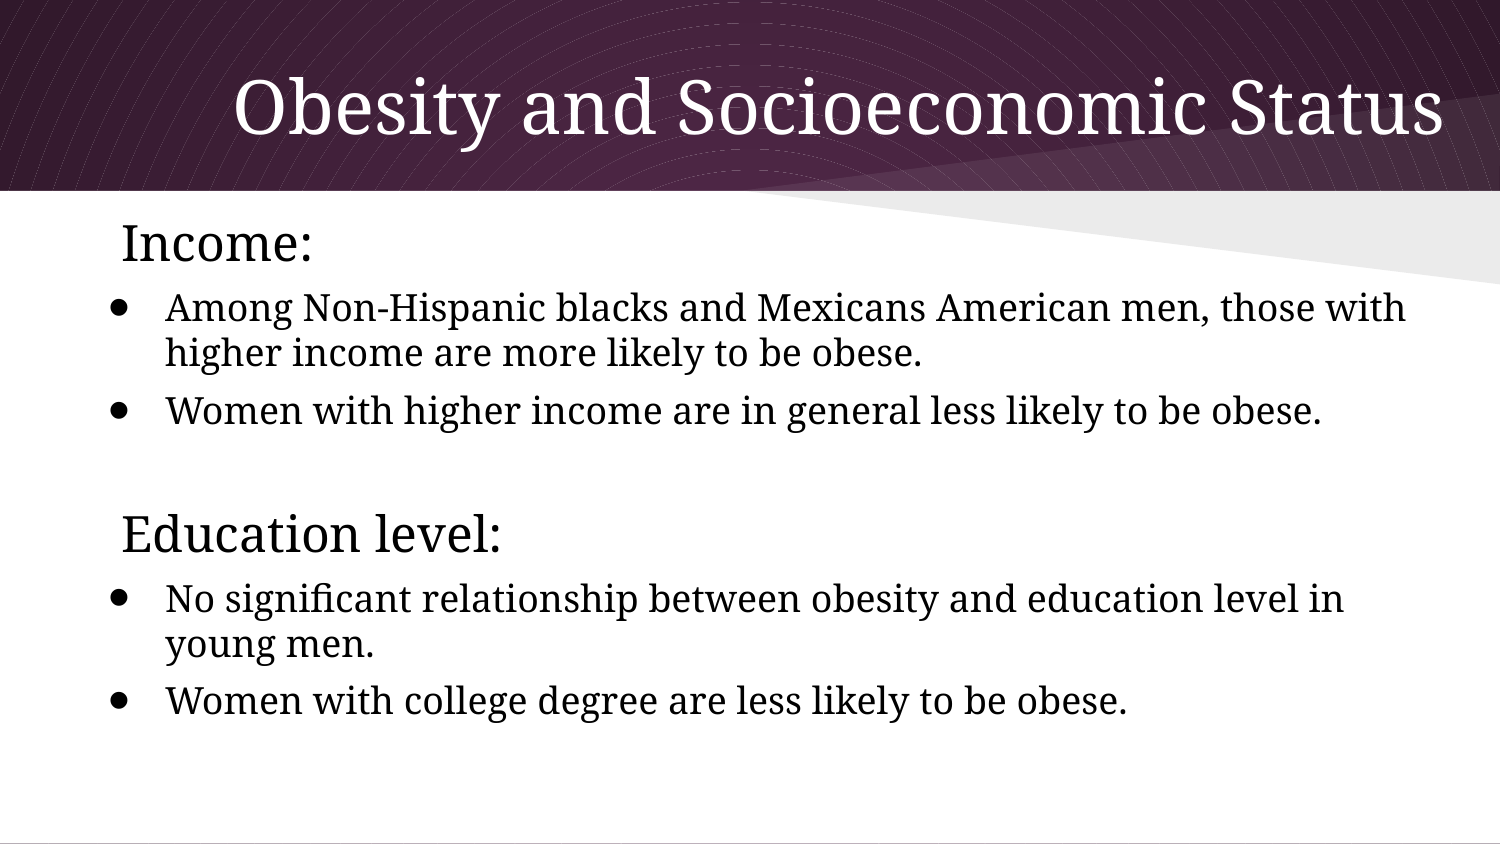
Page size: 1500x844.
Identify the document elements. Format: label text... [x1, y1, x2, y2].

list Income: Among Non-Hispanic blacks and Mexicans American men, those with higher income are more likely to be obese. Women with higher income are in general less likely to be obese. Education level: No significant relationship between obesity and education level in young men. Women with college degree are less likely to be obese. [75, 196, 1425, 808]
title Obesity and Socioeconomic Status [11, 11, 1491, 197]
